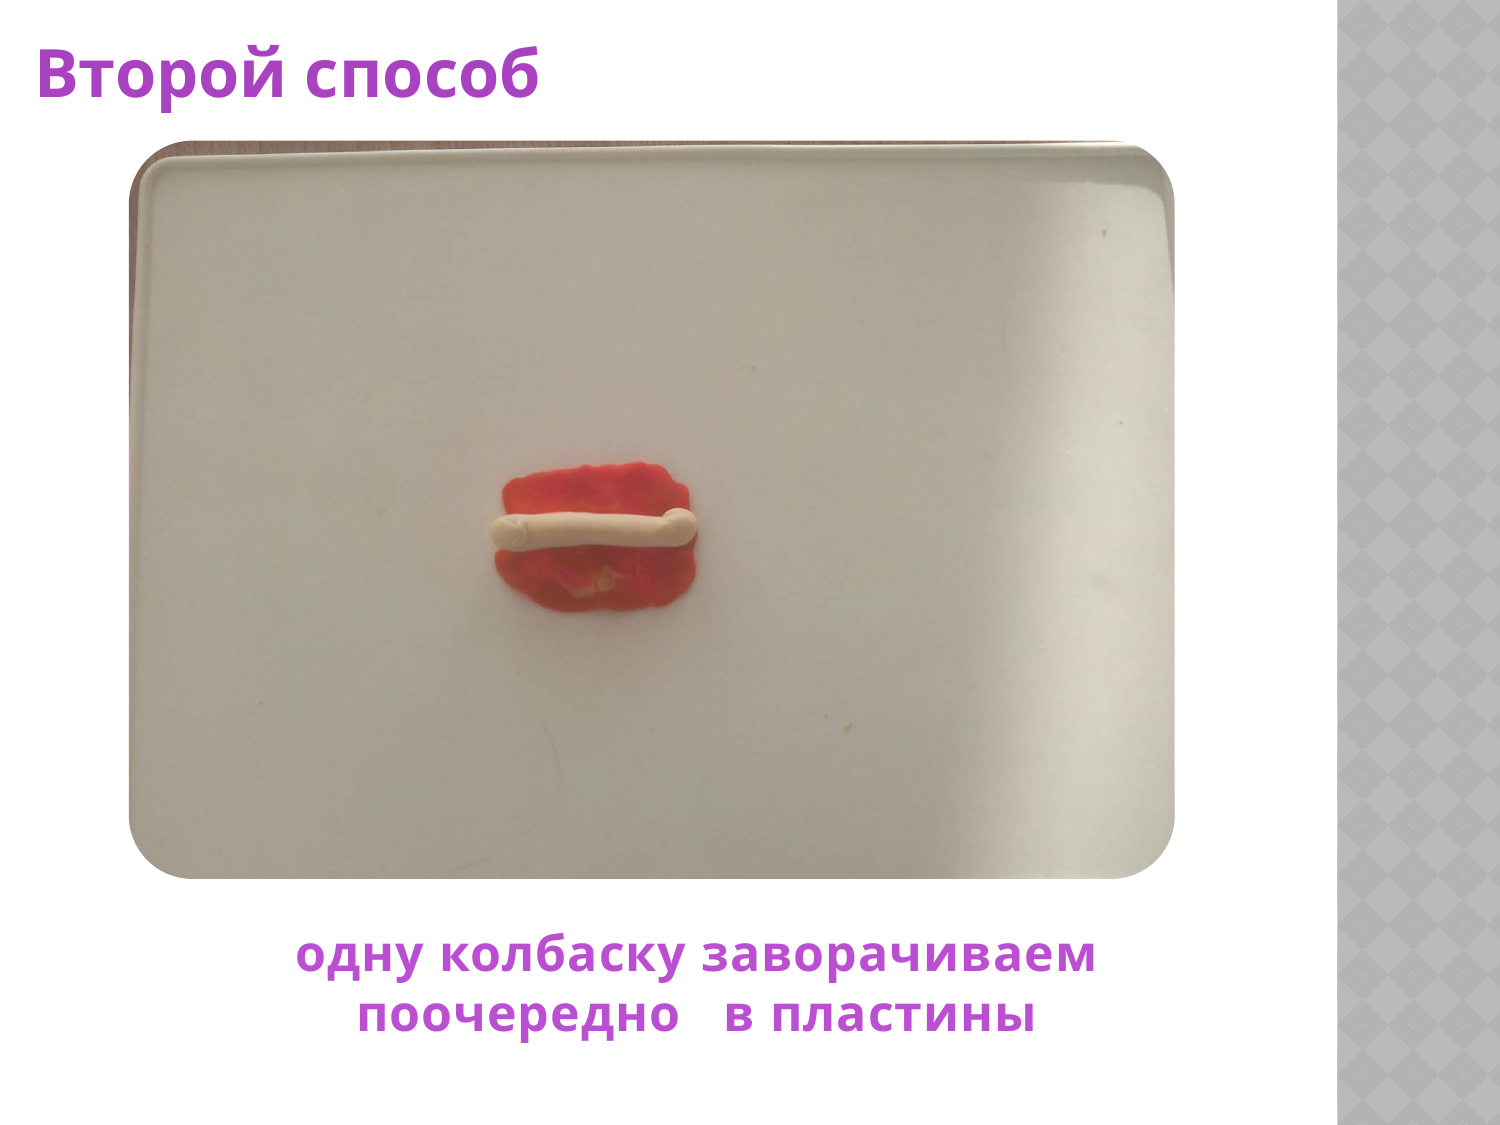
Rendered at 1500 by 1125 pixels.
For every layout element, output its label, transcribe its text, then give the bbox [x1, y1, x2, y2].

picture [282, 0, 1022, 1034]
picture [1026, 140, 1175, 879]
picture [128, 140, 277, 879]
text_box одну колбаску заворачиваем поочередно в пластины [152, 913, 1243, 1049]
text_box Второй способ [19, 23, 276, 119]
